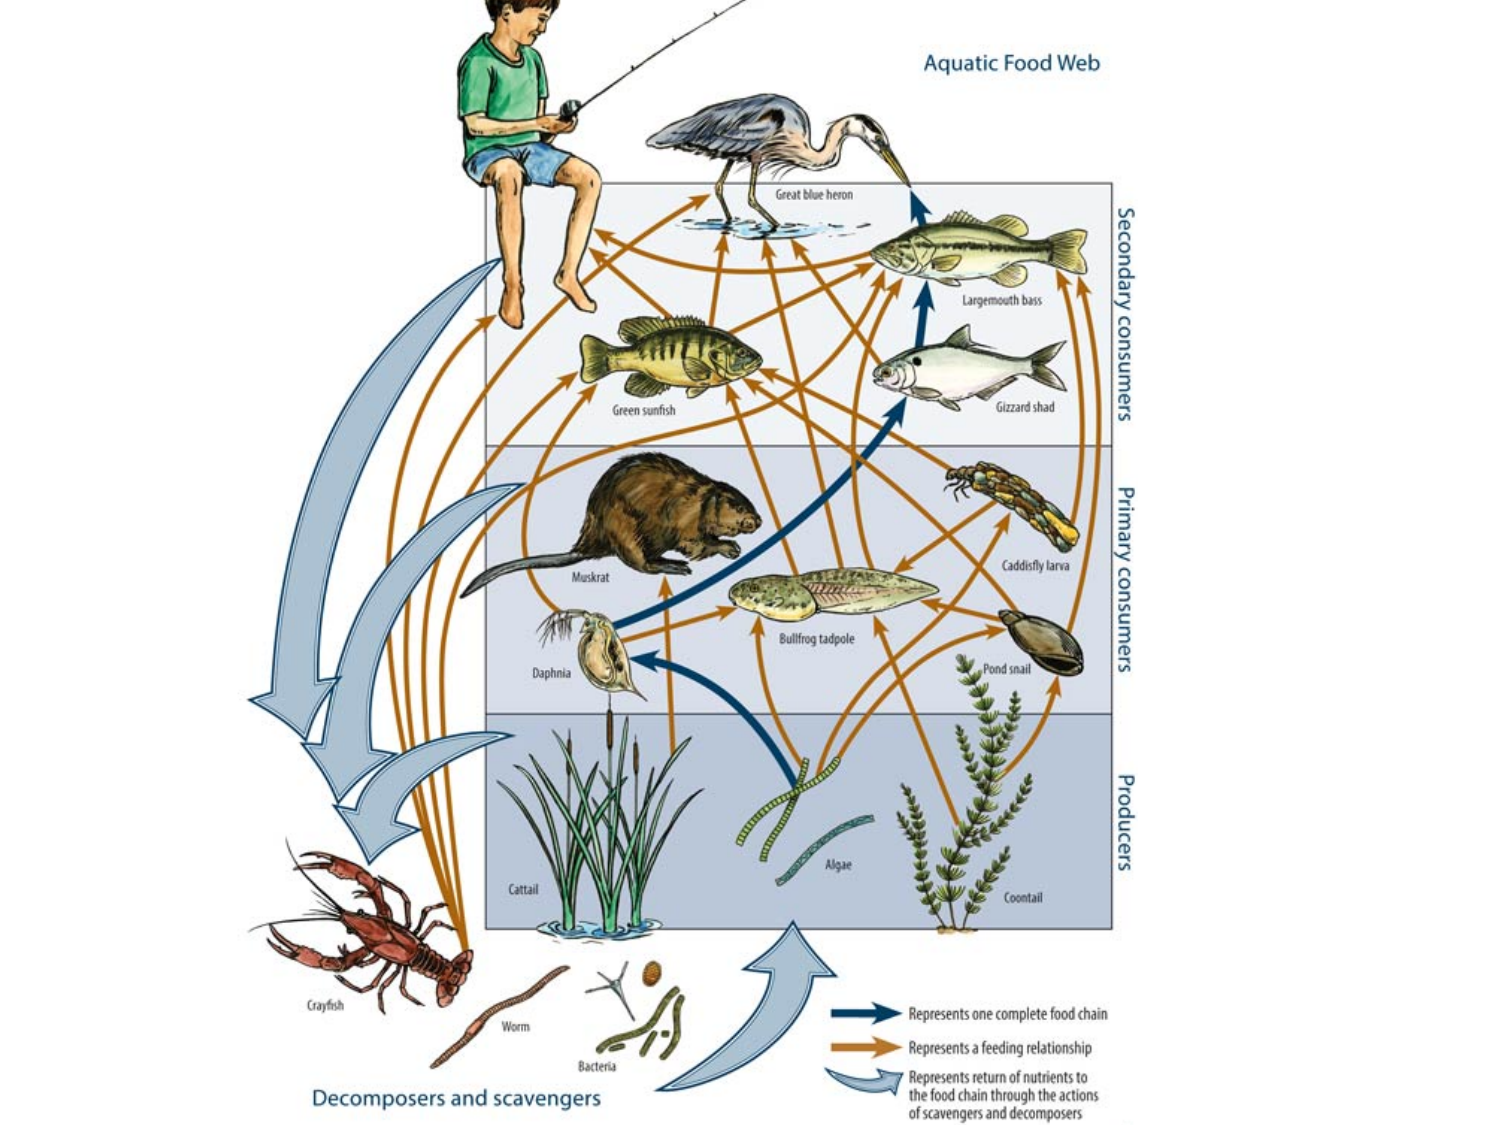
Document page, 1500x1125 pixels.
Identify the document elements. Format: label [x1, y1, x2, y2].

picture [225, 0, 1138, 1125]
